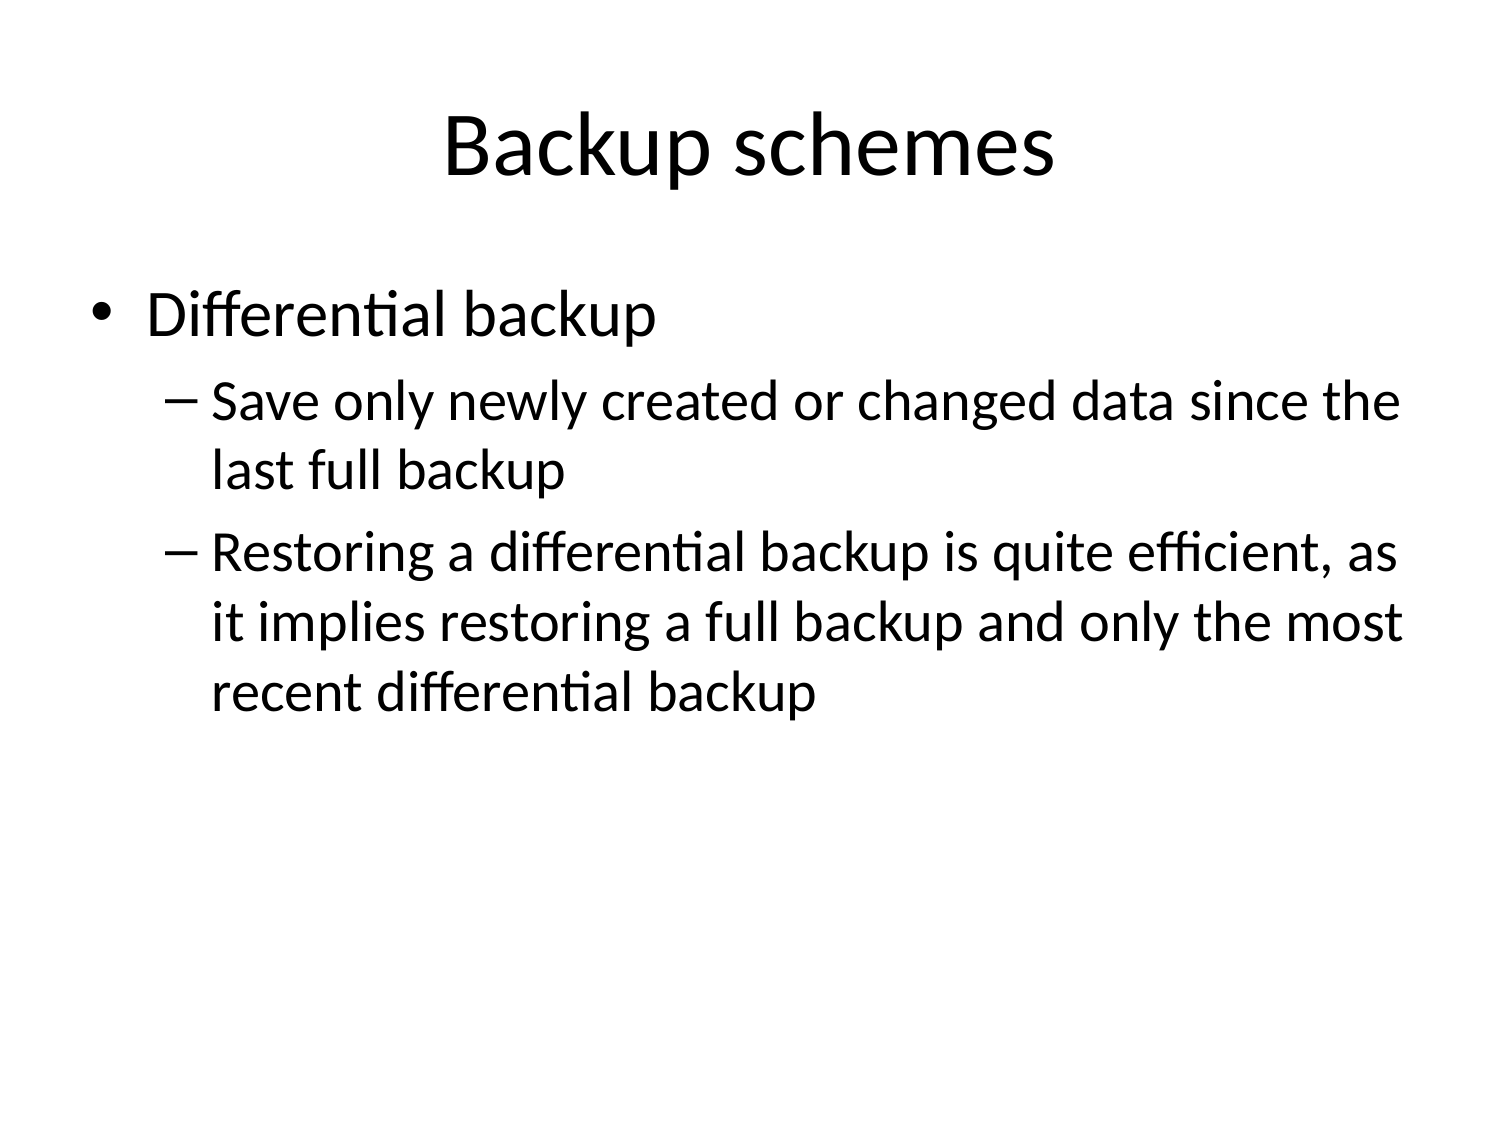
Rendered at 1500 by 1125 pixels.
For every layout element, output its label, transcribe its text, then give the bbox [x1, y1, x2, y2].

title Backup schemes [75, 45, 1425, 233]
list Differential backup Save only newly created or changed data since the last full backup Restoring a differential backup is quite efficient, as it implies restoring a full backup and only the most recent differential backup [75, 262, 1425, 1005]
